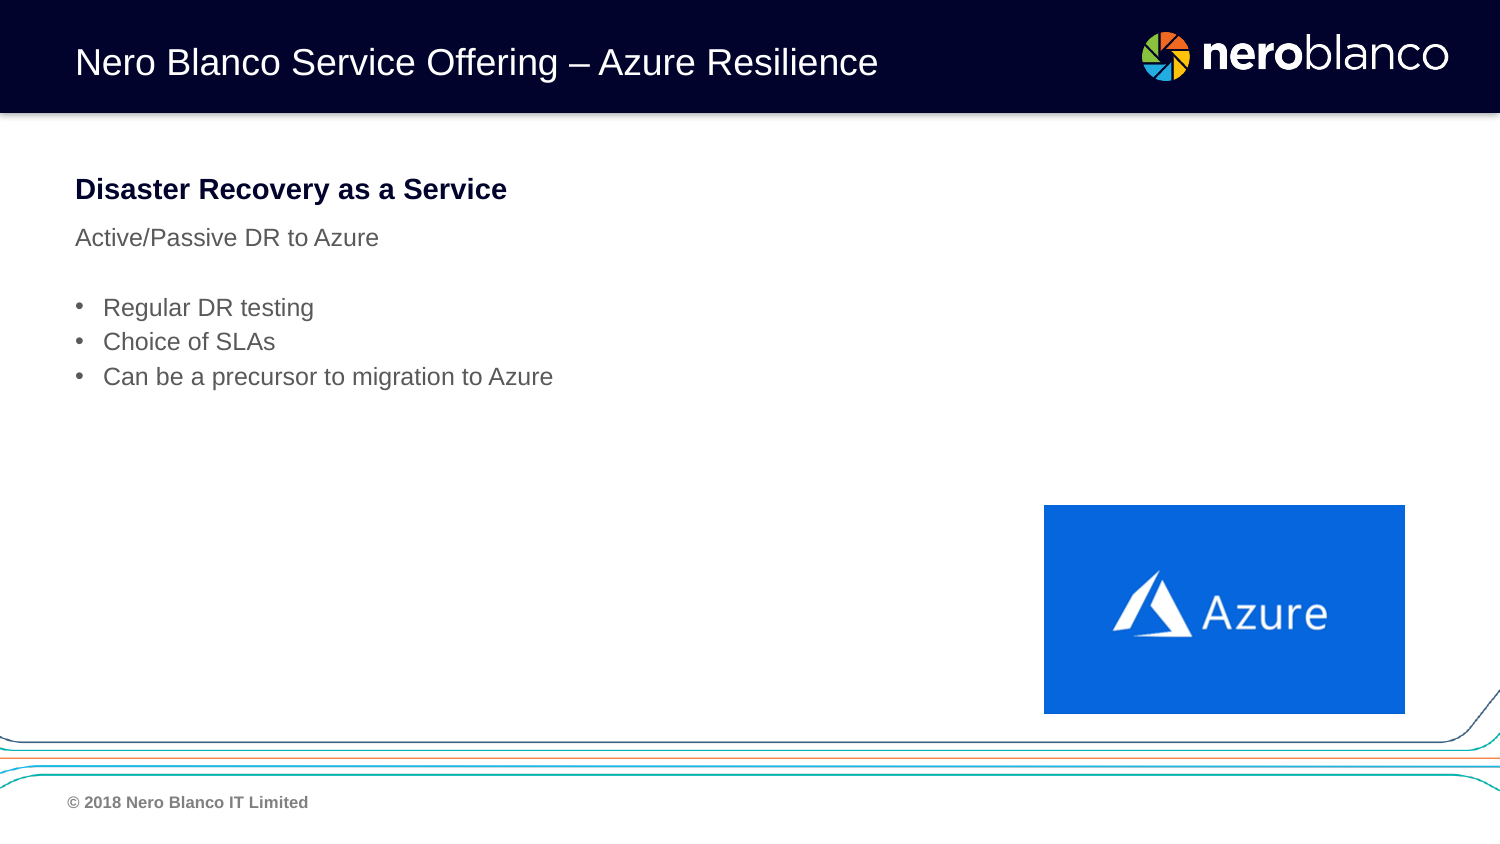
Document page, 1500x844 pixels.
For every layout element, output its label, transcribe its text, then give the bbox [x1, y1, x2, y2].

list Active/Passive DR to Azure Regular DR testing Choice of SLAs Can be a precursor to migration to Azure [60, 213, 1418, 679]
list Disaster Recovery as a Service [60, 163, 874, 213]
title Nero Blanco Service Offering – Azure Resilience [60, 23, 1122, 98]
picture [1043, 505, 1405, 714]
picture [1142, 32, 1449, 81]
